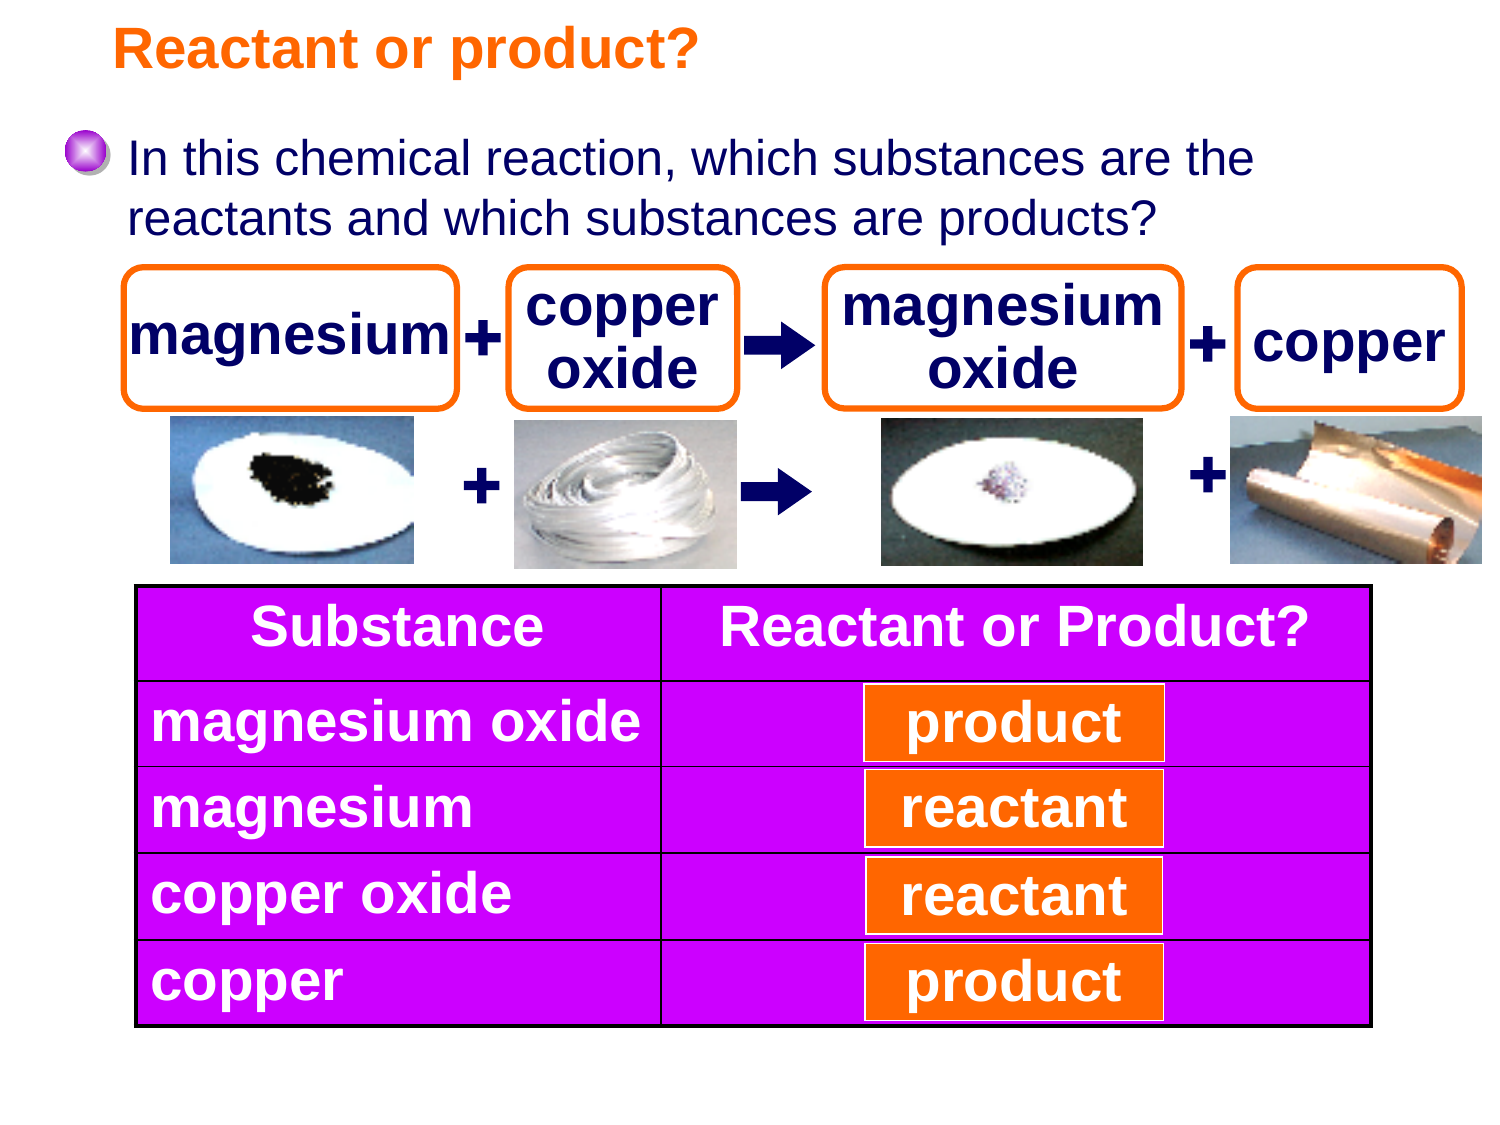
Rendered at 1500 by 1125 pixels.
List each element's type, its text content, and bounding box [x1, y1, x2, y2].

table_cell [662, 854, 1369, 939]
table_cell copper [138, 941, 660, 1024]
text_box copper [1237, 267, 1462, 409]
text_box [465, 320, 501, 356]
title Reactant or product? [0, 0, 1069, 91]
text_box reactant [864, 769, 1164, 847]
text_box magnesium oxide [824, 267, 1182, 409]
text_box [1230, 416, 1482, 565]
table_cell magnesium oxide [138, 682, 660, 766]
text_box [1190, 456, 1225, 493]
text_box [1190, 326, 1226, 362]
table_cell [662, 767, 1369, 852]
table_cell [662, 682, 1369, 766]
text_box [463, 467, 500, 504]
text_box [881, 417, 1143, 566]
text_box [64, 130, 107, 172]
table_cell copper oxide [138, 854, 660, 939]
text_box magnesium [123, 267, 457, 409]
text_box In this chemical reaction, which substances are the reactants and which substances are products? [112, 118, 1388, 254]
table_header Reactant or Product? [662, 588, 1369, 680]
text_box product [863, 684, 1165, 762]
text_box reactant [865, 856, 1163, 935]
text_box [169, 416, 415, 565]
text_box [741, 467, 812, 516]
text_box copper oxide [508, 267, 738, 409]
table_header Substance [138, 588, 660, 680]
text_box [744, 321, 816, 370]
text_box product [864, 943, 1164, 1021]
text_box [514, 420, 737, 569]
table_cell [662, 941, 1369, 1024]
table_cell magnesium [138, 767, 660, 852]
